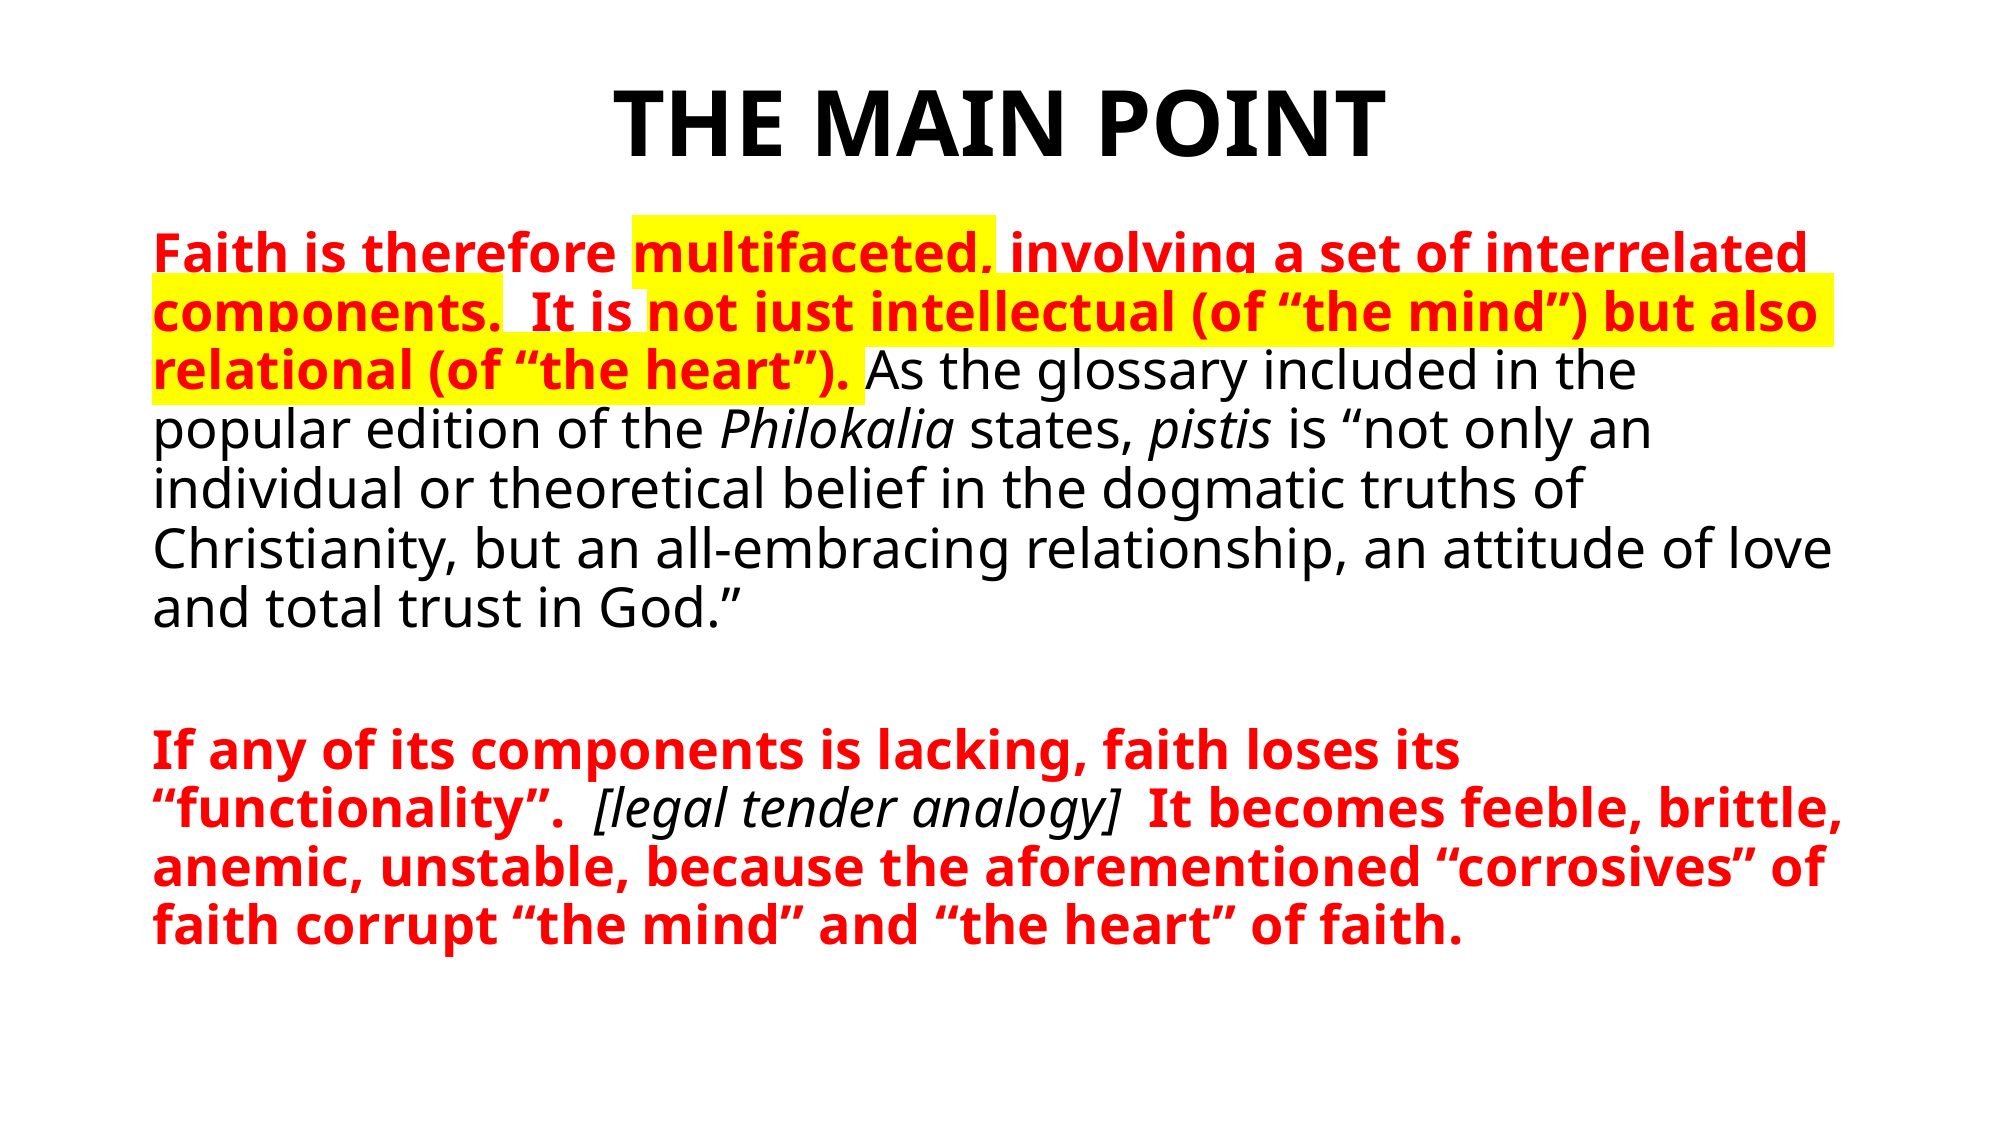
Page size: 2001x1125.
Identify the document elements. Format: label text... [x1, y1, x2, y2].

title THE MAIN POINT [137, 59, 1863, 194]
list Faith is therefore multifaceted, involving a set of interrelated components. It is not just intellectual (of “the mind”) but also relational (of “the heart”). As the glossary included in the popular edition of the Philokalia states, pistis is “not only an individual or theoretical belief in the dogmatic truths of Christianity, but an all-embracing relationship, an attitude of love and total trust in God.” If any of its components is lacking, faith loses its “functionality”. [legal tender analogy] It becomes feeble, brittle, anemic, unstable, because the aforementioned “corrosives” of faith corrupt “the mind” and “the heart” of faith. [137, 218, 1863, 1014]
